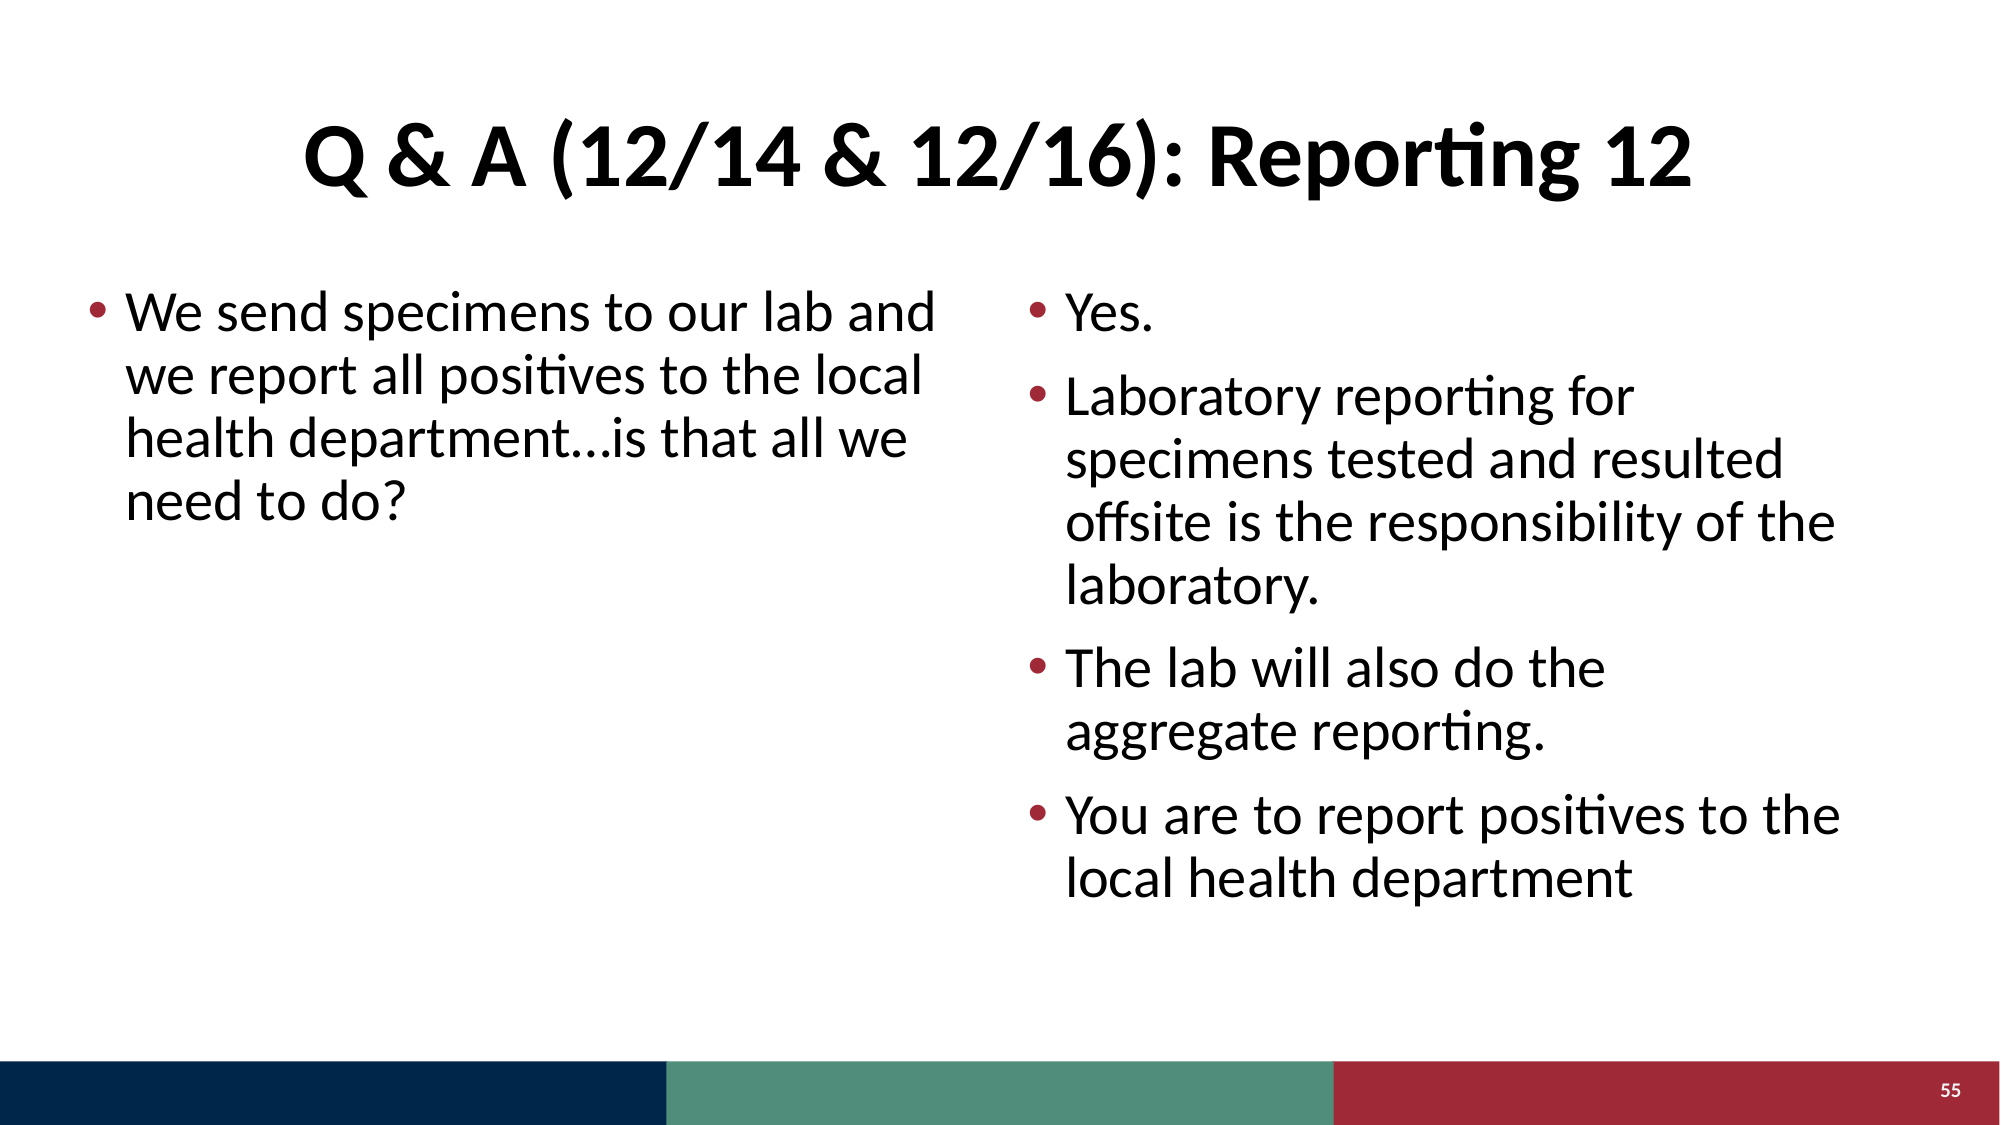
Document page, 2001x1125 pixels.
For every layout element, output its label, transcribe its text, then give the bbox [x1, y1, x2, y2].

list Yes. Laboratory reporting for specimens tested and resulted offsite is the responsibility of the laboratory. The lab will also do the aggregate reporting. You are to report positives to the local health department [1012, 274, 1863, 1014]
list We send specimens to our lab and we report all positives to the local health department…is that all we need to do? [72, 274, 988, 1014]
title Q & A (12/14 & 12/16): Reporting 12 [137, 59, 1863, 254]
slide_number 55 [1862, 1068, 1977, 1110]
